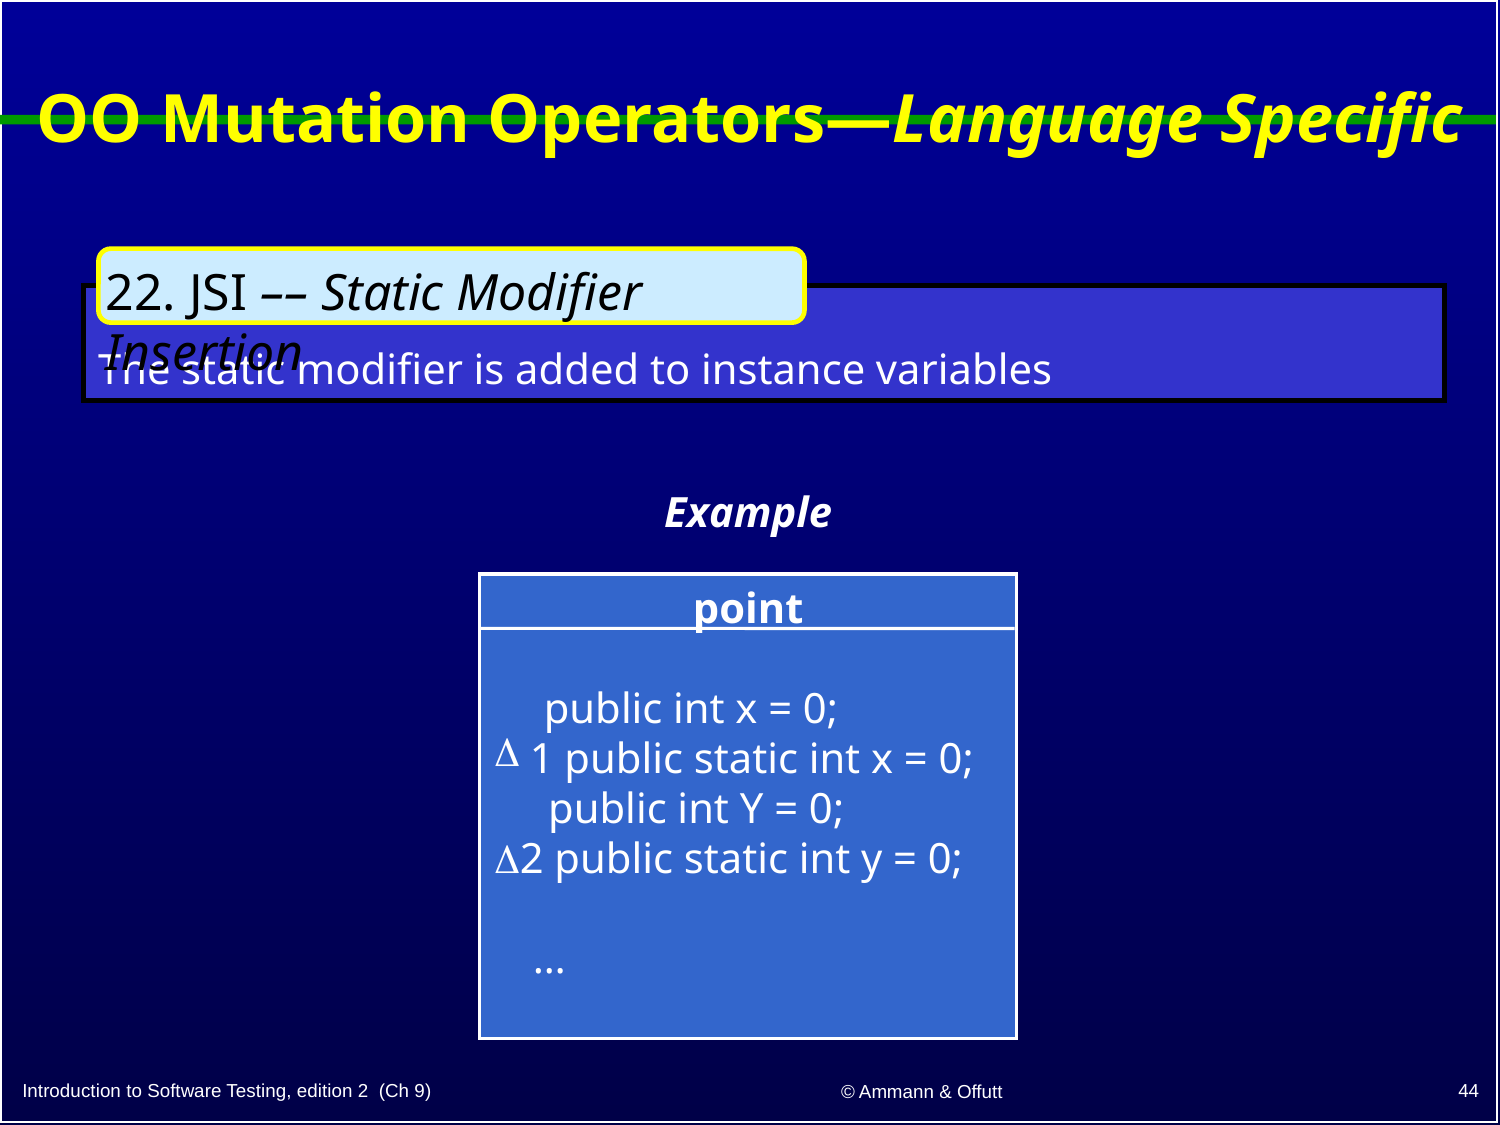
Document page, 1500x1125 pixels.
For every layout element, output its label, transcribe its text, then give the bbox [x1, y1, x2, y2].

title OO Mutation Operators—Language Specific [0, 15, 1500, 226]
slide_number Introduction to Software Testing, edition 2 (Ch 9) [6, 1066, 644, 1113]
slide_number 44 [1181, 1065, 1495, 1115]
footer © Ammann & Offutt [684, 1067, 1160, 1115]
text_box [83, 248, 1445, 403]
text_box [391, 478, 1106, 1044]
